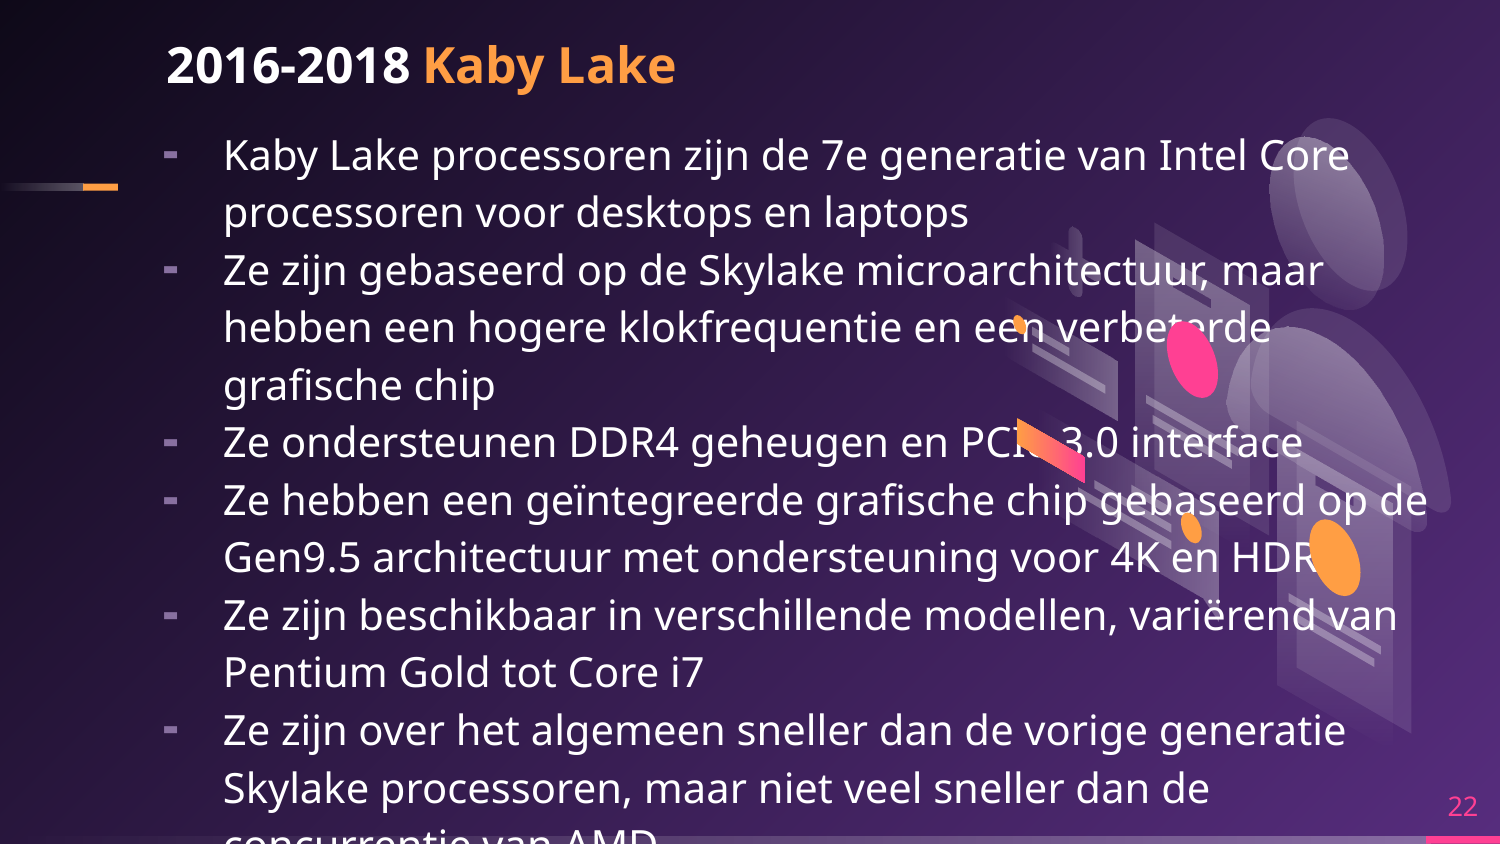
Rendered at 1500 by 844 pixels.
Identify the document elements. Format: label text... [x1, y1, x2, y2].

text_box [1002, 117, 1452, 751]
slide_number 22 [1426, 779, 1500, 837]
title 2016-2018 Kaby Lake [155, 29, 1027, 95]
list Kaby Lake processoren zijn de 7e generatie van Intel Core processoren voor desktops en laptops Ze zijn gebaseerd op de Skylake microarchitectuur, maar hebben een hogere klokfrequentie en een verbeterde grafische chip Ze ondersteunen DDR4 geheugen en PCIe 3.0 interface Ze hebben een geïntegreerde grafische chip gebaseerd op de Gen9.5 architectuur met ondersteuning voor 4K en HDR Ze zijn beschikbaar in verschillende modellen, variërend van Pentium Gold tot Core i7 Ze zijn over het algemeen sneller dan de vorige generatie Skylake processoren, maar niet veel sneller dan de concurrentie van AMD [147, 121, 1435, 813]
